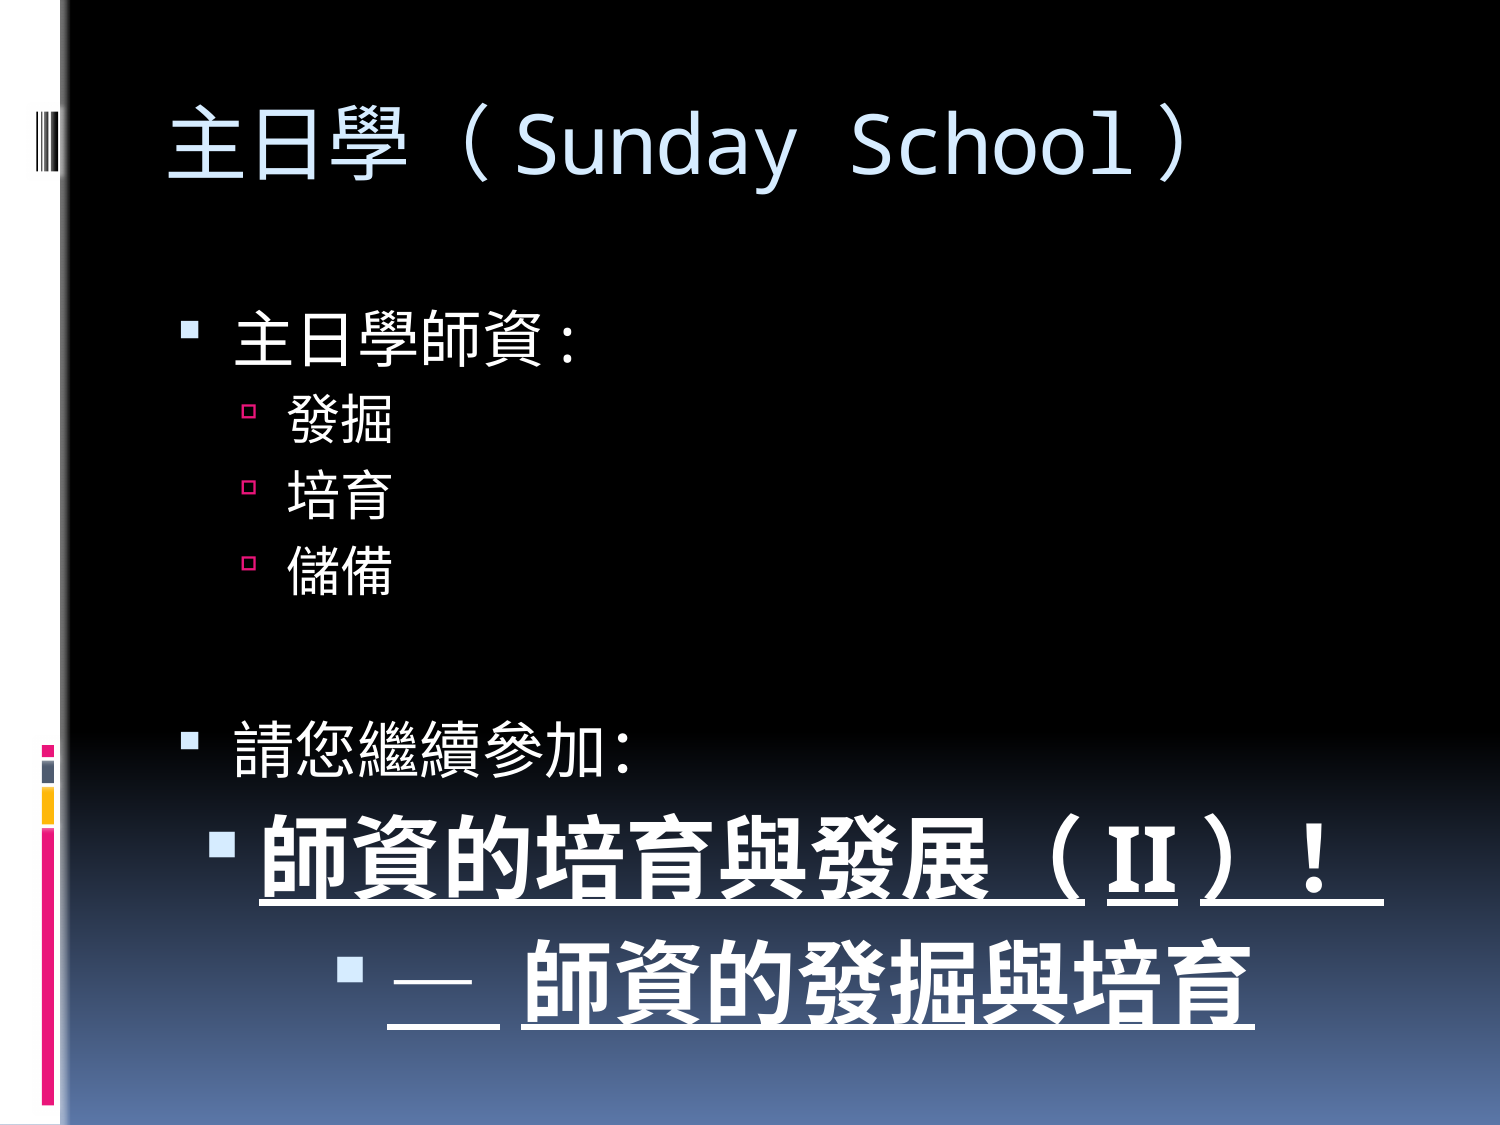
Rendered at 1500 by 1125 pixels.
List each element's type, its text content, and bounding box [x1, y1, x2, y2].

title 主日學（Sunday School） [150, 83, 1425, 234]
list 主日學師資: 發掘 培育 儲備 請您繼續參加： 師資的培育與發展（II）！ ― 師資的發掘與培育 [150, 292, 1425, 1043]
